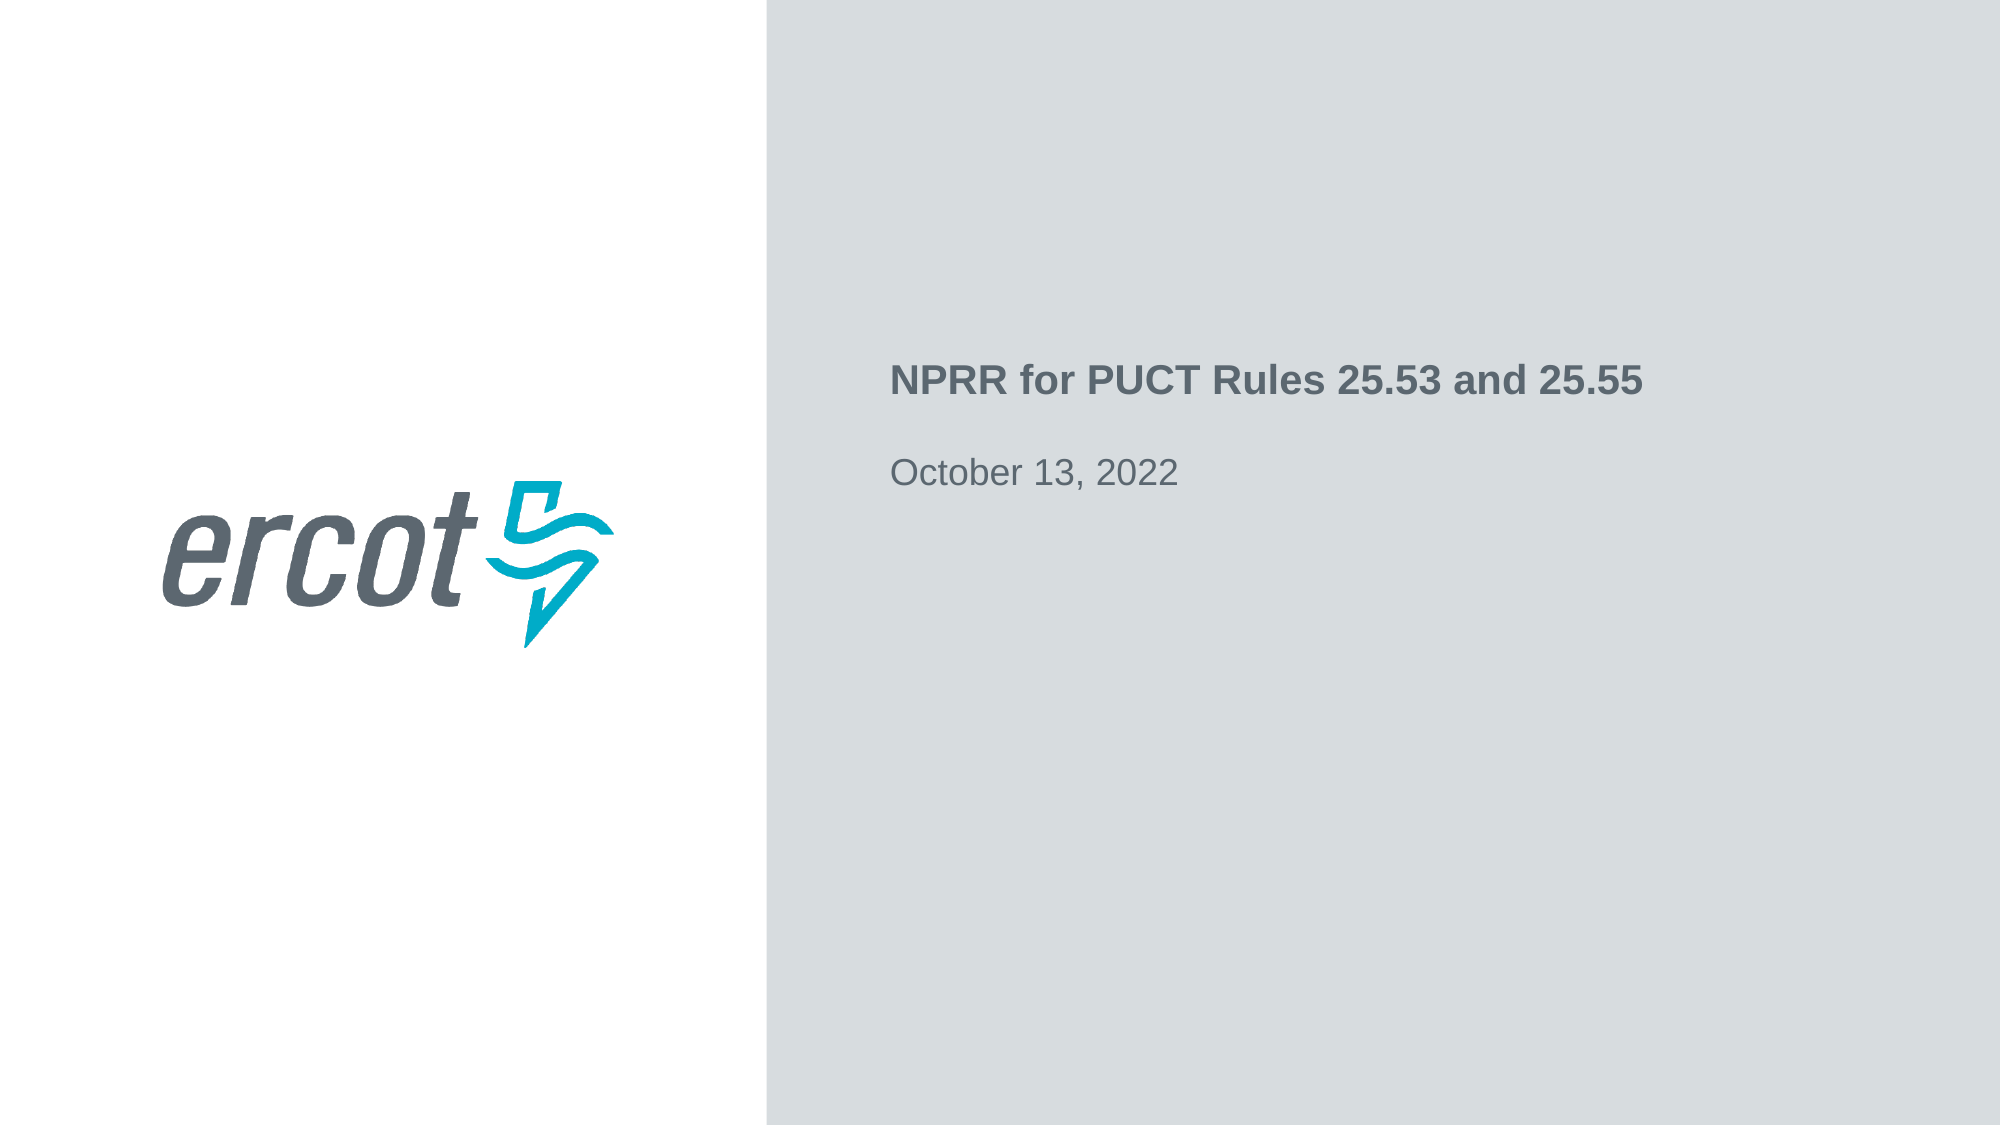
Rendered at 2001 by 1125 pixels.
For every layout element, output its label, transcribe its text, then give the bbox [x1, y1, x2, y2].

text_box NPRR for PUCT Rules 25.53 and 25.55 October 13, 2022 [875, 345, 1802, 501]
picture [153, 471, 622, 654]
